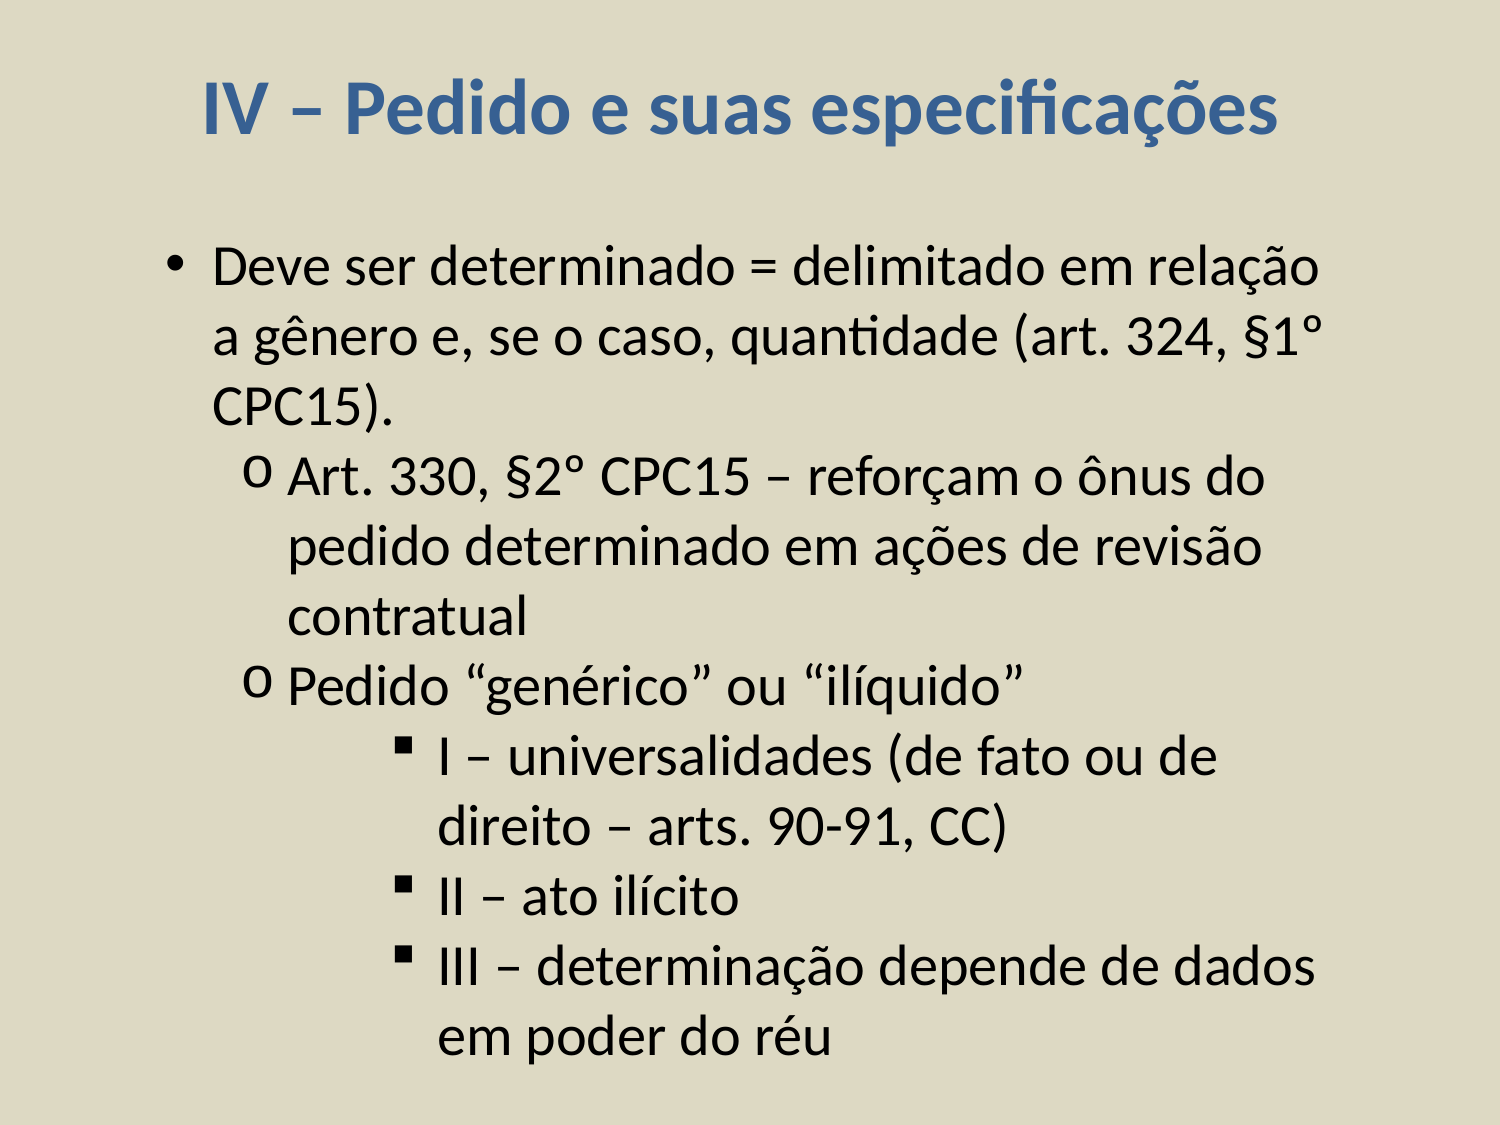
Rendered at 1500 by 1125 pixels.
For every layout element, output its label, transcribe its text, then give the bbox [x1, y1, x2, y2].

text_box IV – Pedido e suas especificações [41, 48, 1459, 158]
text_box Deve ser determinado = delimitado em relação a gênero e, se o caso, quantidade (art. 324, §1º CPC15). Art. 330, §2º CPC15 – reforçam o ônus do pedido determinado em ações de revisão contratual Pedido “genérico” ou “ilíquido” I – universalidades (de fato ou de direito – arts. 90-91, CC) II – ato ilícito III – determinação depende de dados em poder do réu [150, 219, 1350, 1075]
